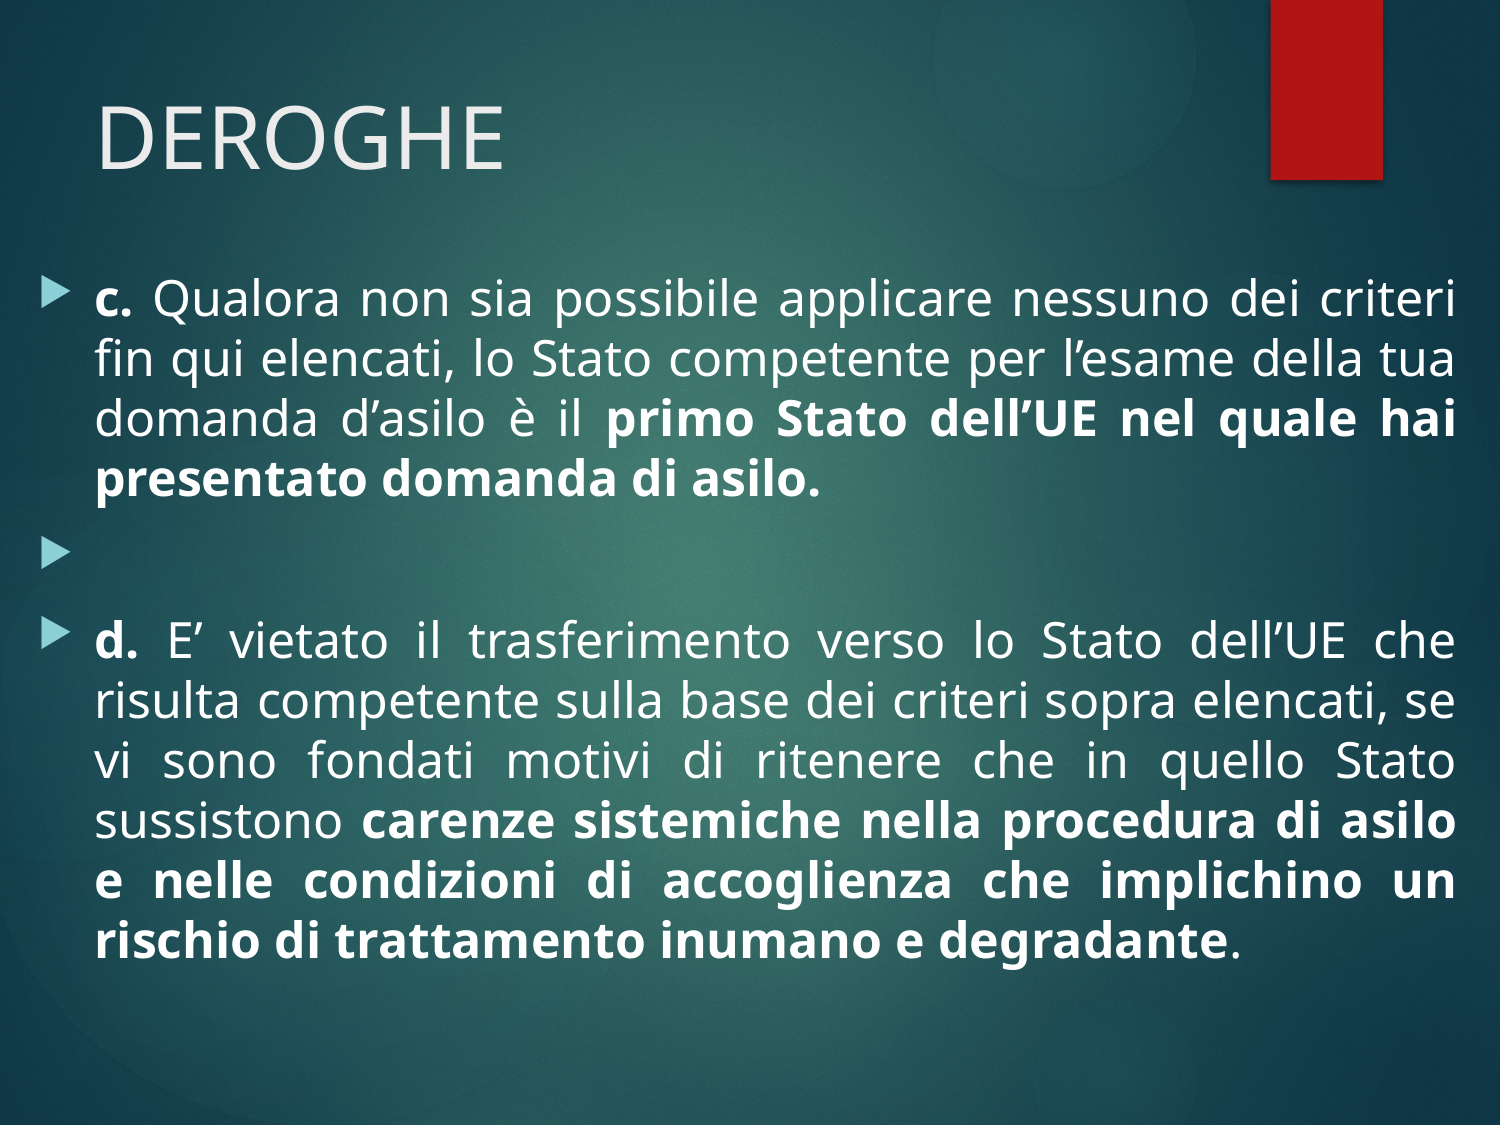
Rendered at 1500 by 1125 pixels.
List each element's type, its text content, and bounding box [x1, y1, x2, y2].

title DEROGHE [79, 74, 1237, 192]
list c. Qualora non sia possibile applicare nessuno dei criteri fin qui elencati, lo Stato competente per l’esame della tua domanda d’asilo è il primo Stato dell’UE nel quale hai presentato domanda di asilo. d. E’ vietato il trasferimento verso lo Stato dell’UE che risulta competente sulla base dei criteri sopra elencati, se vi sono fondati motivi di ritenere che in quello Stato sussistono carenze sistemiche nella procedura di asilo e nelle condizioni di accoglienza che implichino un rischio di trattamento inumano e degradante. [22, 259, 1473, 1085]
